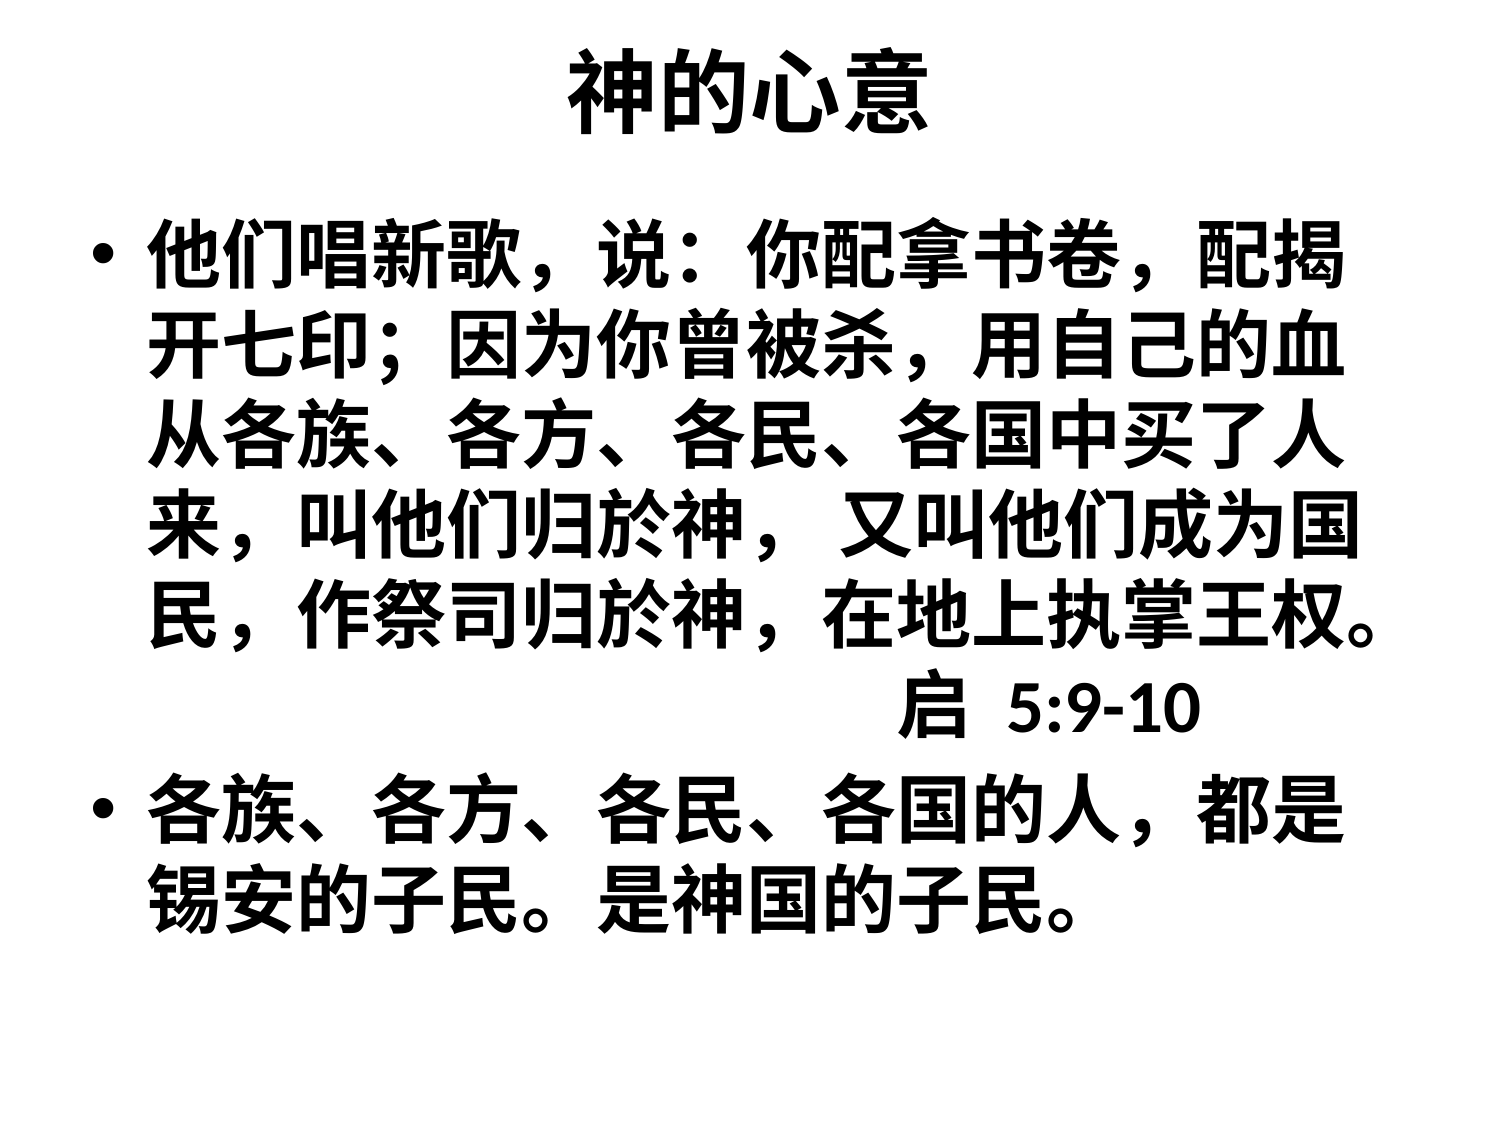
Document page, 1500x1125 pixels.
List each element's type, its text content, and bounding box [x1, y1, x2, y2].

title 神的心意 [75, 12, 1425, 168]
list 他们唱新歌，说：你配拿书卷，配揭开七印；因为你曾被杀，用自己的血从各族、各方、各民、各国中买了人来，叫他们归於神， 又叫他们成为国民，作祭司归於神，在地上执掌王权。 启 5:9-10 各族、各方、各民、各国的人，都是锡安的子民。是神国的子民。 [75, 200, 1425, 1005]
